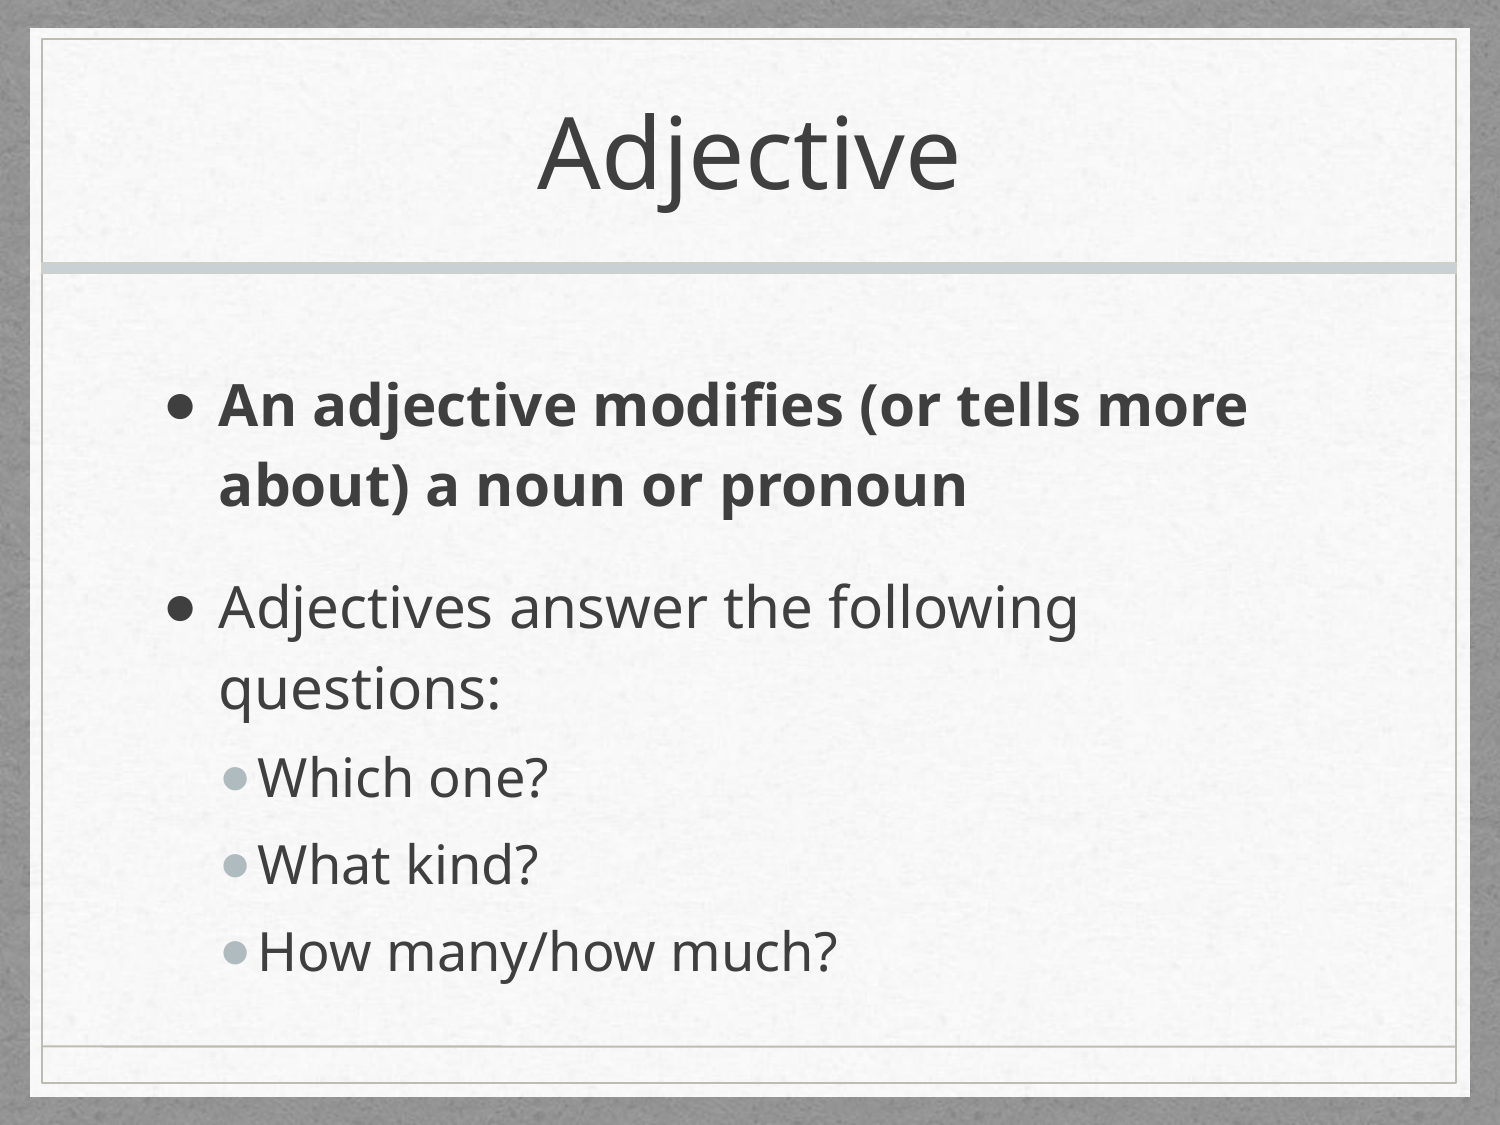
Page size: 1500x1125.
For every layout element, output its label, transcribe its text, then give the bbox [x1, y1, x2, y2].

list An adjective modifies (or tells more about) a noun or pronoun Adjectives answer the following questions: Which one? What kind? How many/how much? [147, 350, 1353, 995]
picture [0, 0, 1500, 1125]
title Adjective [147, 40, 1353, 260]
